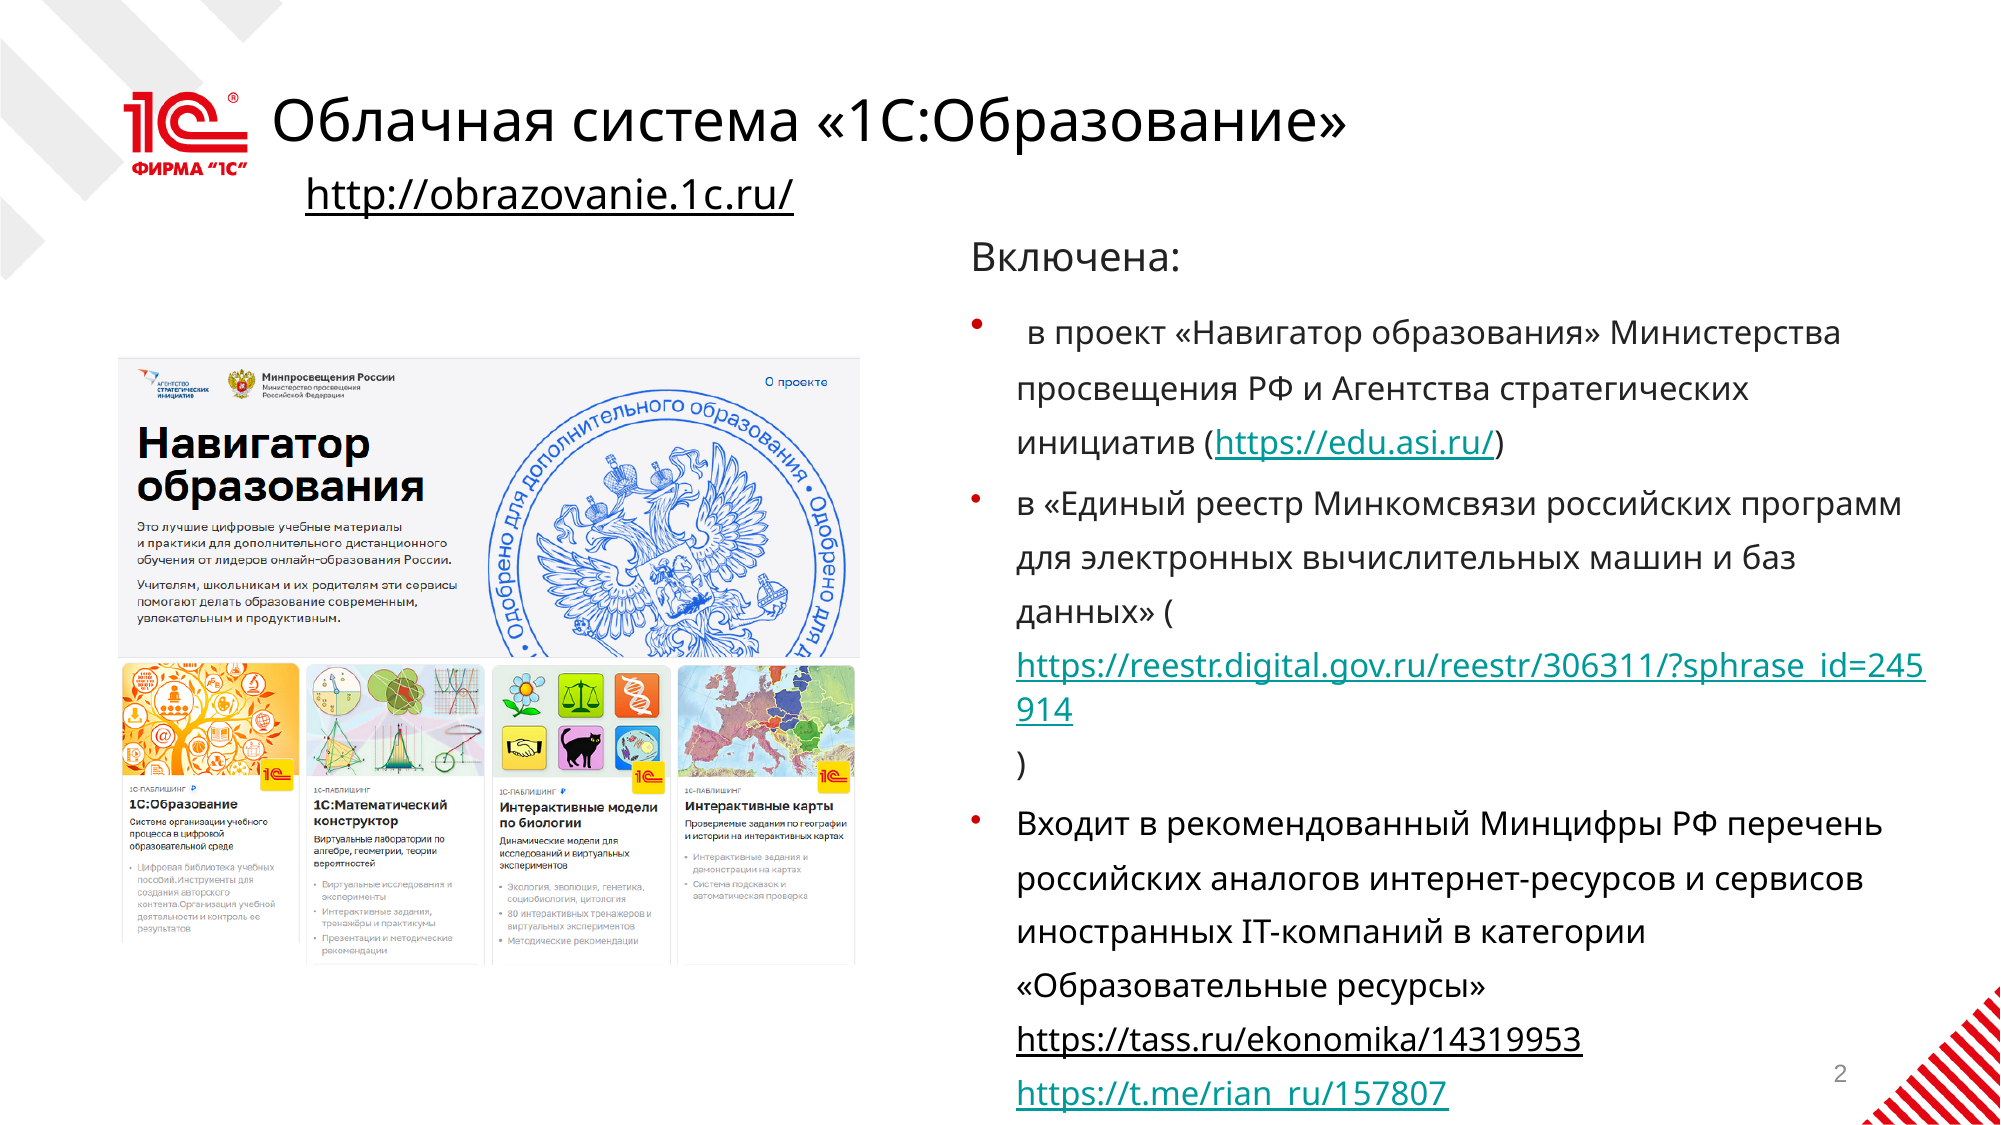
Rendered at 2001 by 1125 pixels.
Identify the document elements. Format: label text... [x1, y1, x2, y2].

slide_number 2 [1412, 1042, 1863, 1103]
list Включена: в проект «Навигатор образования» Министерства просвещения РФ и Агентства стратегических инициатив (https://edu.asi.ru/) в «Единый реестр Минкомсвязи российских программ для электронных вычислительных машин и баз данных» (https://reestr.digital.gov.ru/reestr/306311/?sphrase_id=245914) Входит в рекомендованный Минцифры РФ перечень российских аналогов интернет-ресурсов и сервисов иностранных IT-компаний в категории «Образовательные ресурсы» https://tass.ru/ekonomika/14319953 https://t.me/rian_ru/157807 [955, 209, 1942, 1086]
title Облачная система «1С:Образование» [256, 29, 1832, 207]
picture [0, 0, 2000, 1125]
text_box http://obrazovanie.1c.ru/ [290, 160, 934, 232]
